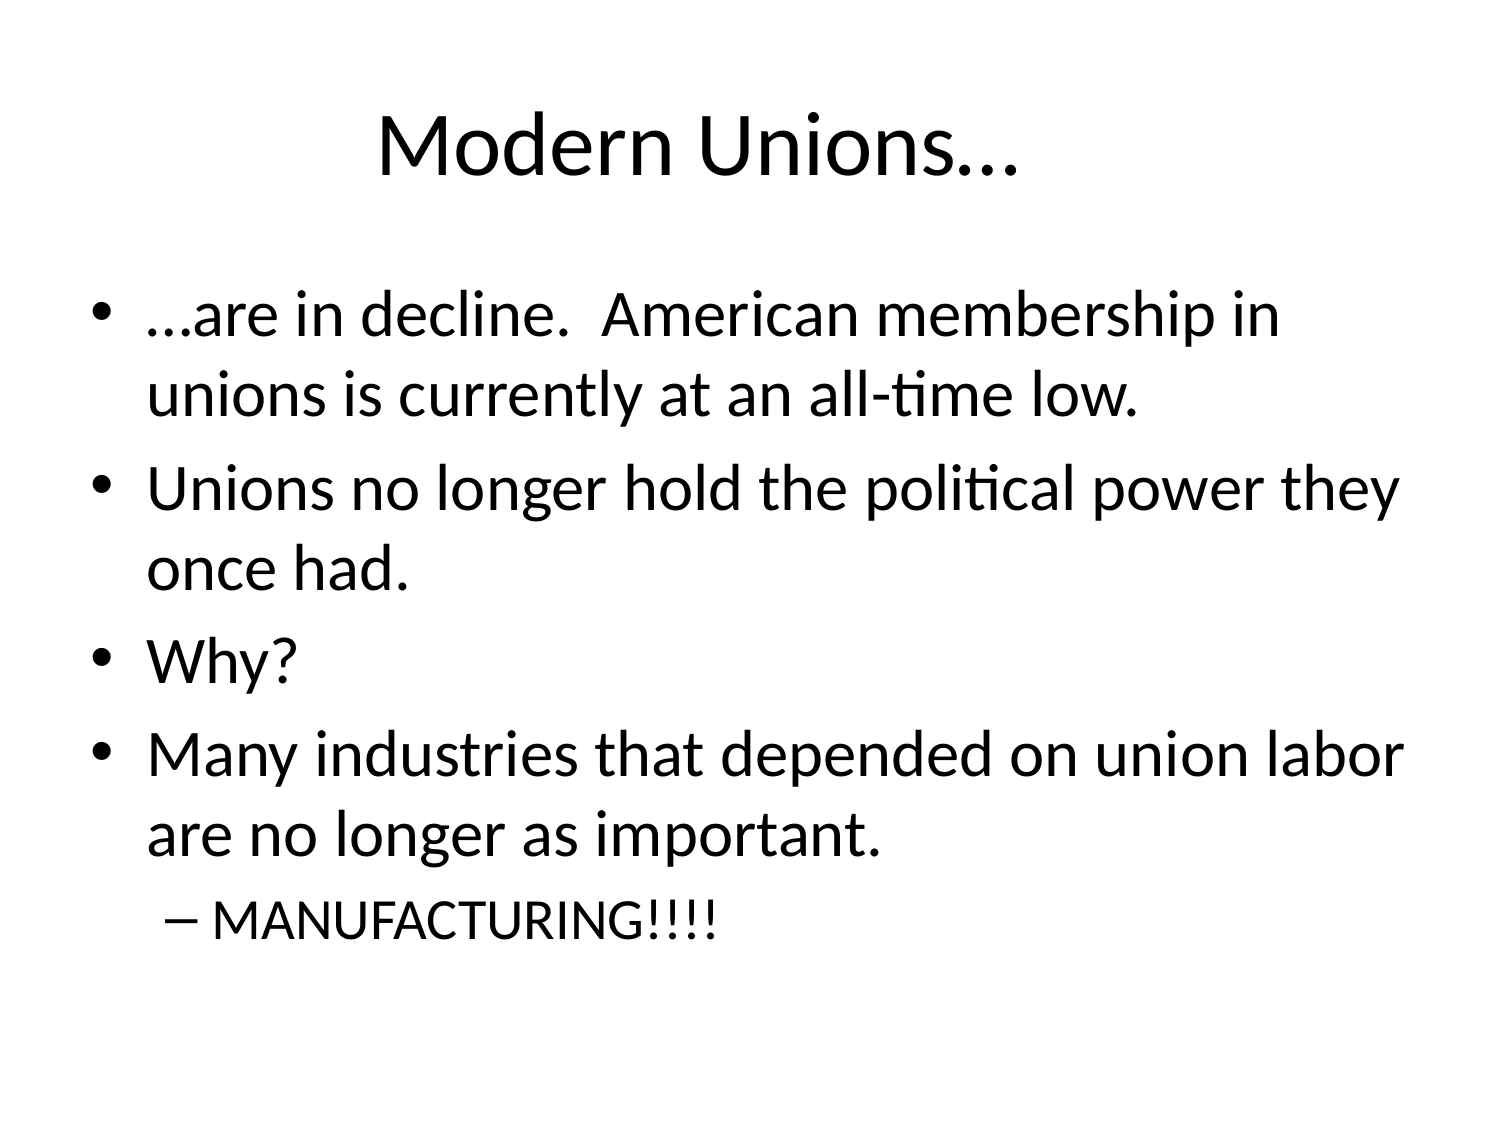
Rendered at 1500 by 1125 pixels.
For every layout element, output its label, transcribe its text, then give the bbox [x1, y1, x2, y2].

title Modern Unions… [75, 45, 1425, 233]
list …are in decline. American membership in unions is currently at an all-time low. Unions no longer hold the political power they once had. Why? Many industries that depended on union labor are no longer as important. MANUFACTURING!!!! [75, 262, 1425, 1005]
